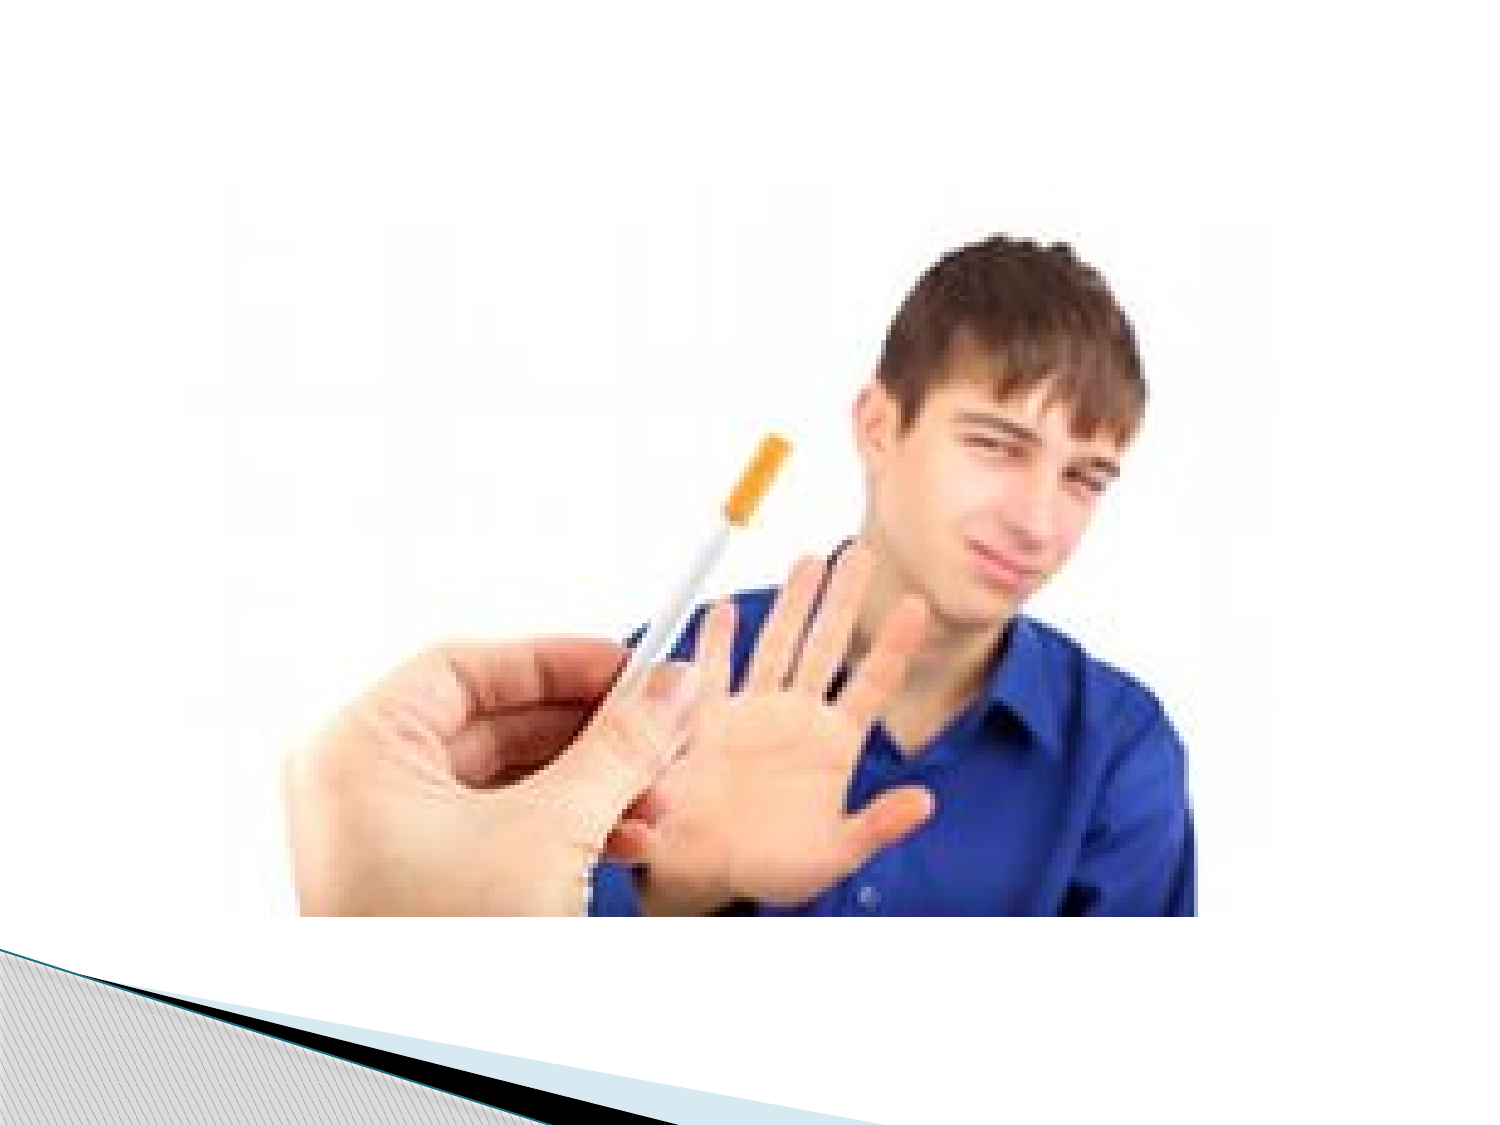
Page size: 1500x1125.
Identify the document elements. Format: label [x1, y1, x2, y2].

picture [182, 184, 1282, 918]
